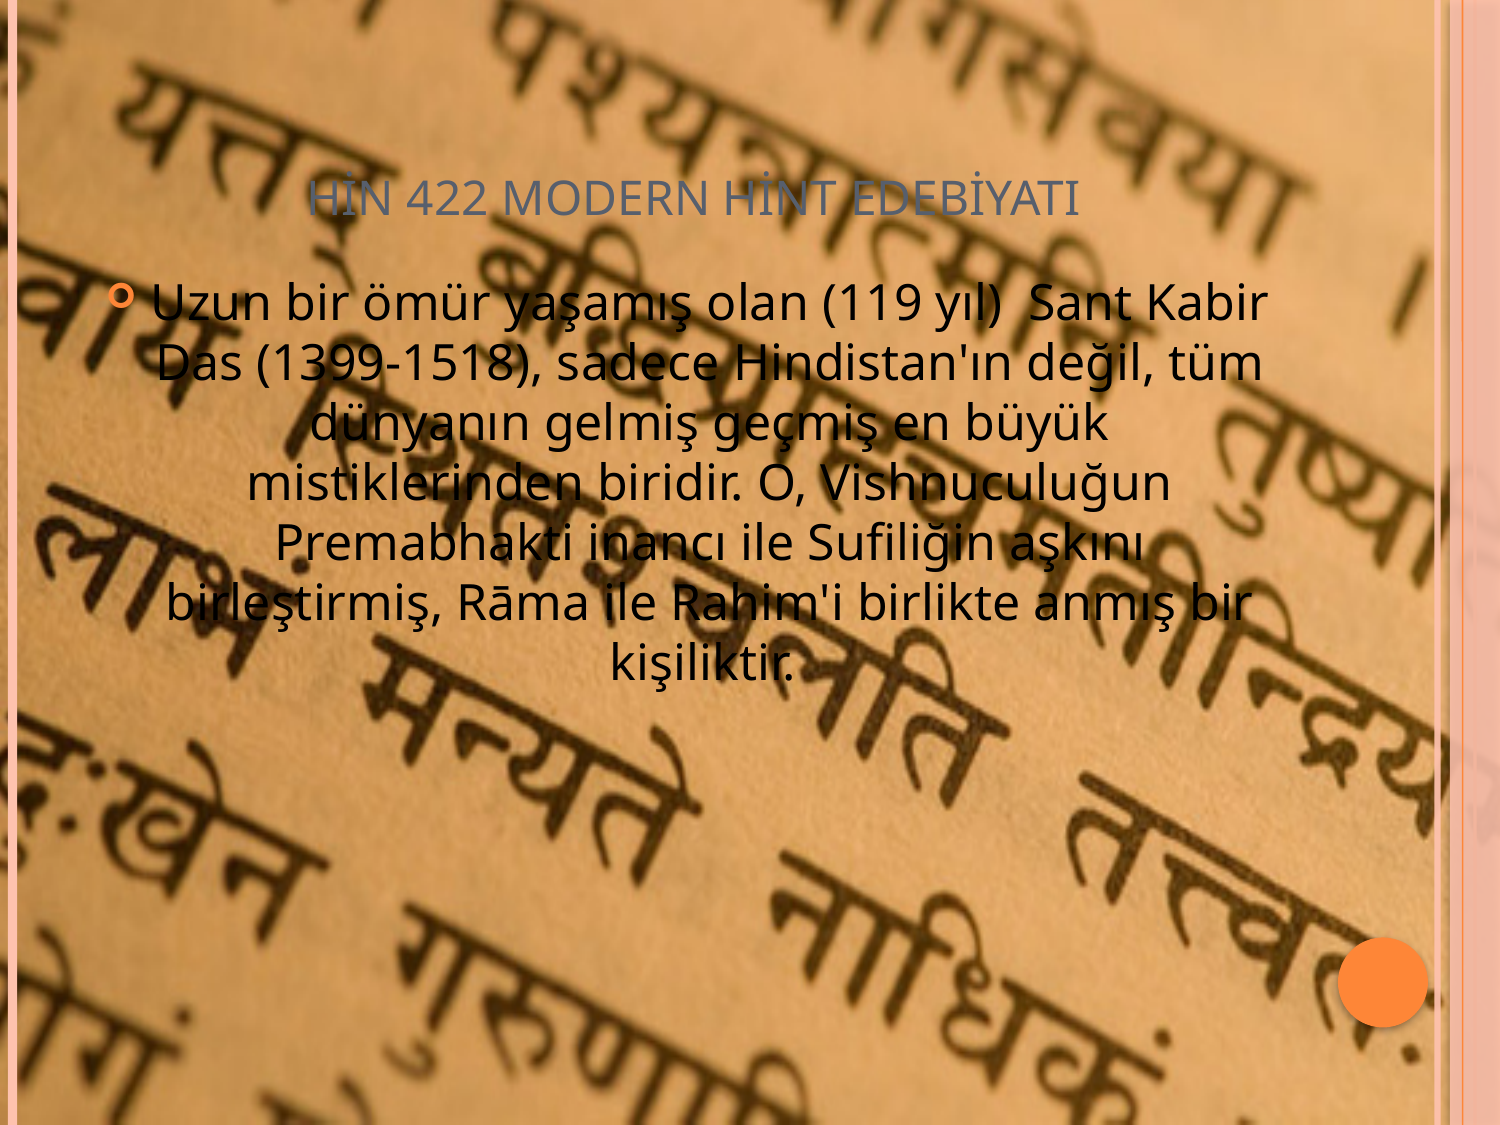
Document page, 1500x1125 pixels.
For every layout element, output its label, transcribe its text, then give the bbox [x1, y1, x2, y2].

title HİN 422 MODERN HİNT EDEBİYATI [75, 45, 1300, 233]
picture [0, 0, 7, 1125]
picture [1441, 0, 1449, 1125]
picture [18, 0, 1434, 1125]
list Uzun bir ömür yaşamış olan (119 yıl) Sant Kabir Das (1399-1518), sadece Hindistan'ın değil, tüm dünyanın gelmiş geçmiş en büyük mistiklerinden biridir. O, Vishnuculuğun Premabhakti inancı ile Sufiliğin aşkını birleştirmiş, Rāma ile Rahim'i birlikte anmış bir kişiliktir. [75, 262, 1300, 1062]
